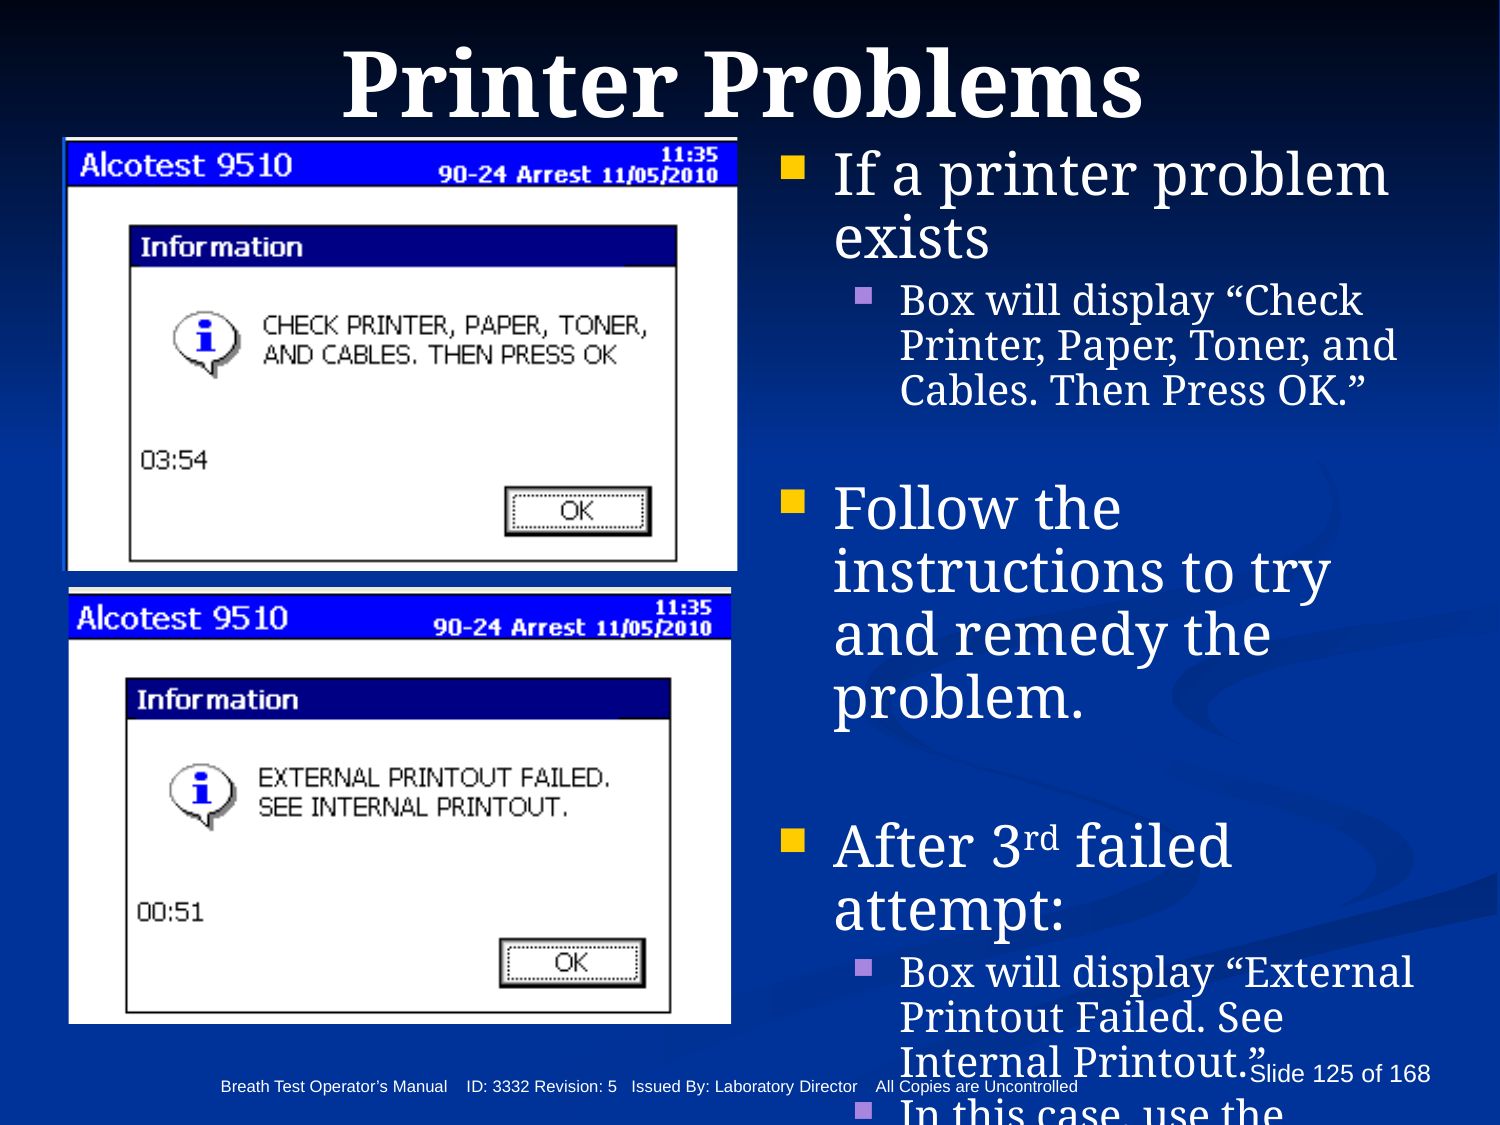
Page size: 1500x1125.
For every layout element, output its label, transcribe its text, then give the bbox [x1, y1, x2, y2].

list If a printer problem exists Box will display “Check Printer, Paper, Toner, and Cables. Then Press OK.” Follow the instructions to try and remedy the problem. After 3rd failed attempt: Box will display “External Printout Failed. See Internal Printout.” In this case, use the “Reprint” tab on the initial “Ready” screen. [762, 137, 1463, 1076]
footer Breath Test Operator’s Manual ID: 3332 Revision: 5 Issued By: Laboratory Director All Copies are Uncontrolled [74, 1024, 1226, 1104]
picture [62, 137, 738, 571]
title Printer Problems [68, 37, 1419, 126]
picture [68, 587, 732, 1025]
